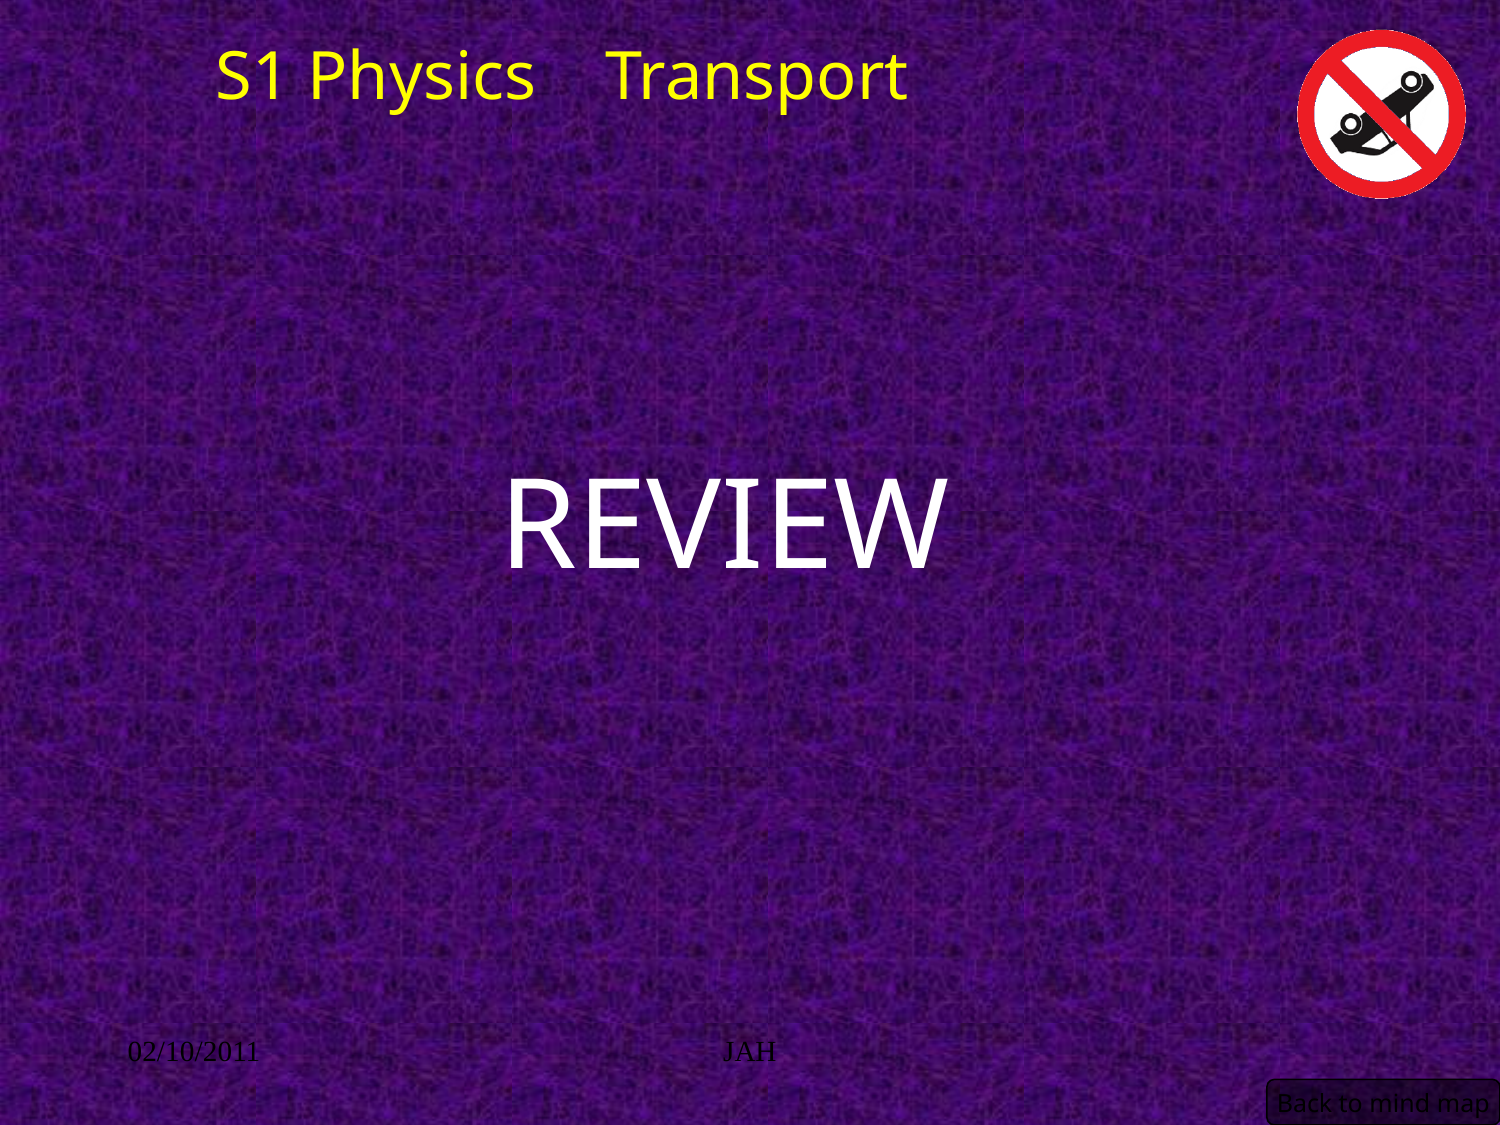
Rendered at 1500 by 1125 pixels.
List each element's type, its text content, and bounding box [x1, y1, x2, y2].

picture [0, 0, 1500, 1125]
text_box Back to mind map [1266, 1079, 1500, 1125]
footer JAH [512, 1025, 988, 1100]
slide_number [112, 1025, 425, 1100]
title REVIEW [87, 200, 1363, 838]
subtitle S1 Physics Transport [37, 24, 1088, 188]
